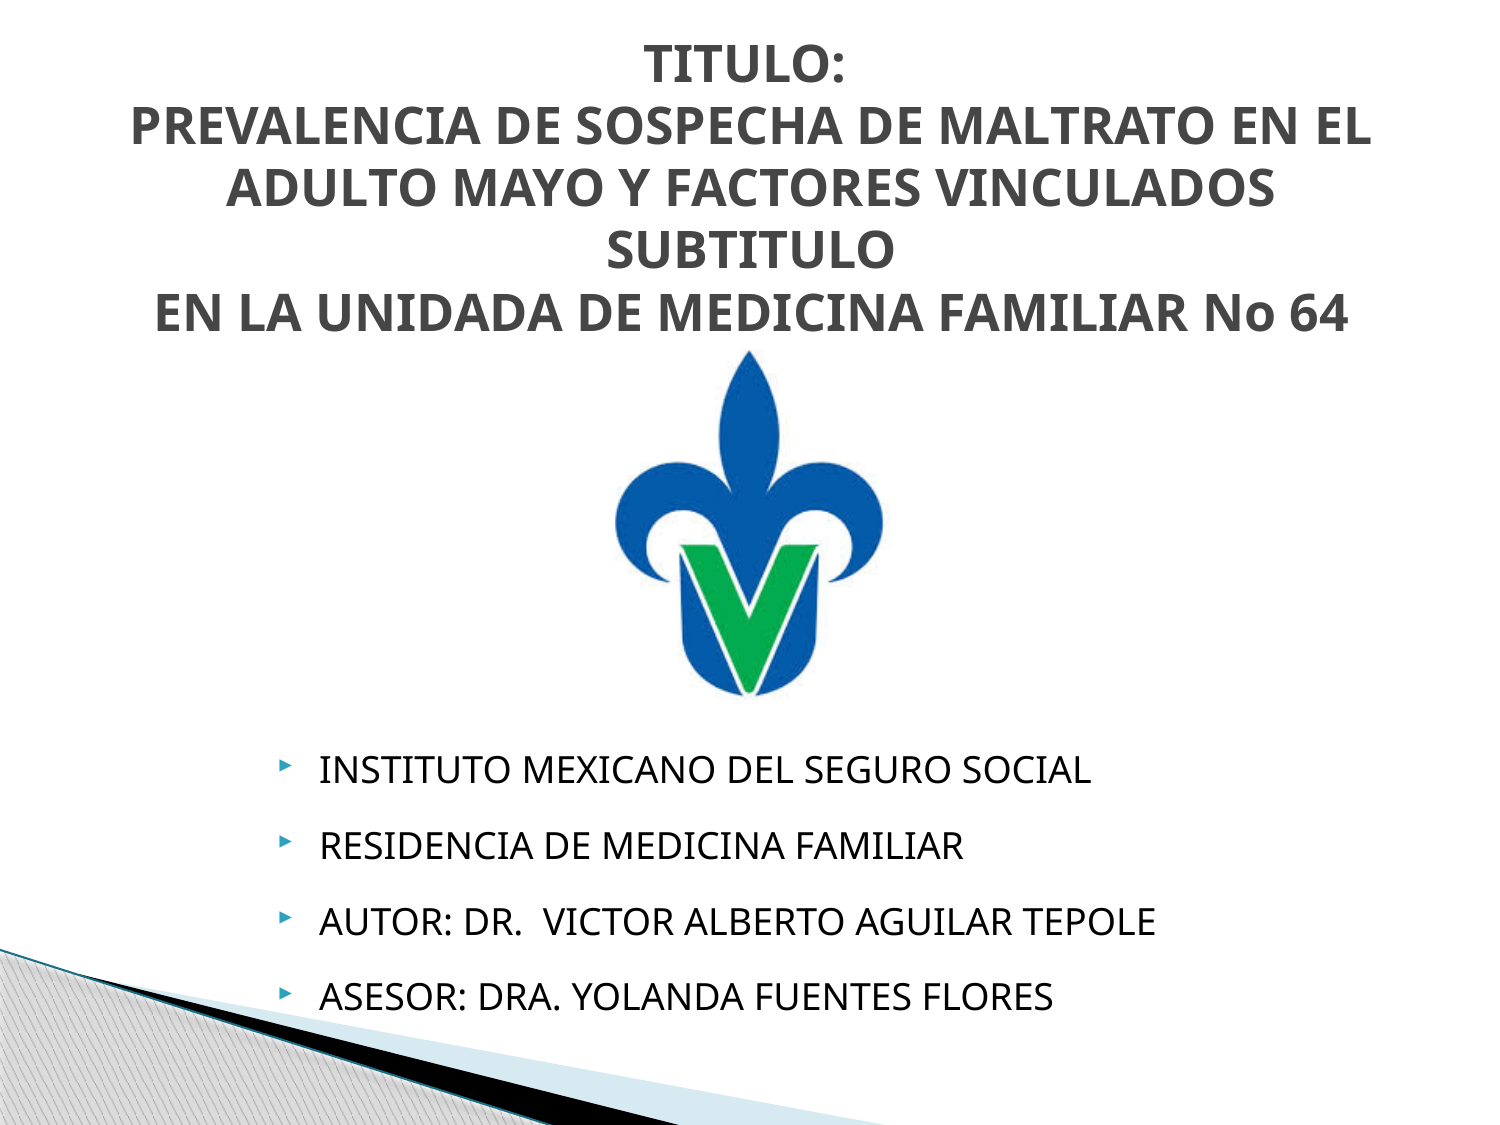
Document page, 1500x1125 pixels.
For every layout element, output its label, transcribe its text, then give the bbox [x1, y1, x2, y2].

picture [577, 349, 923, 708]
title TITULO: PREVALENCIA DE SOSPECHA DE MALTRATO EN EL ADULTO MAYO Y FACTORES VINCULADOS SUBTITULO EN LA UNIDADA DE MEDICINA FAMILIAR No 64 [76, 19, 1427, 445]
list INSTITUTO MEXICANO DEL SEGURO SOCIAL RESIDENCIA DE MEDICINA FAMILIAR AUTOR: DR. VICTOR ALBERTO AGUILAR TEPOLE ASESOR: DRA. YOLANDA FUENTES FLORES [244, 716, 1270, 1059]
